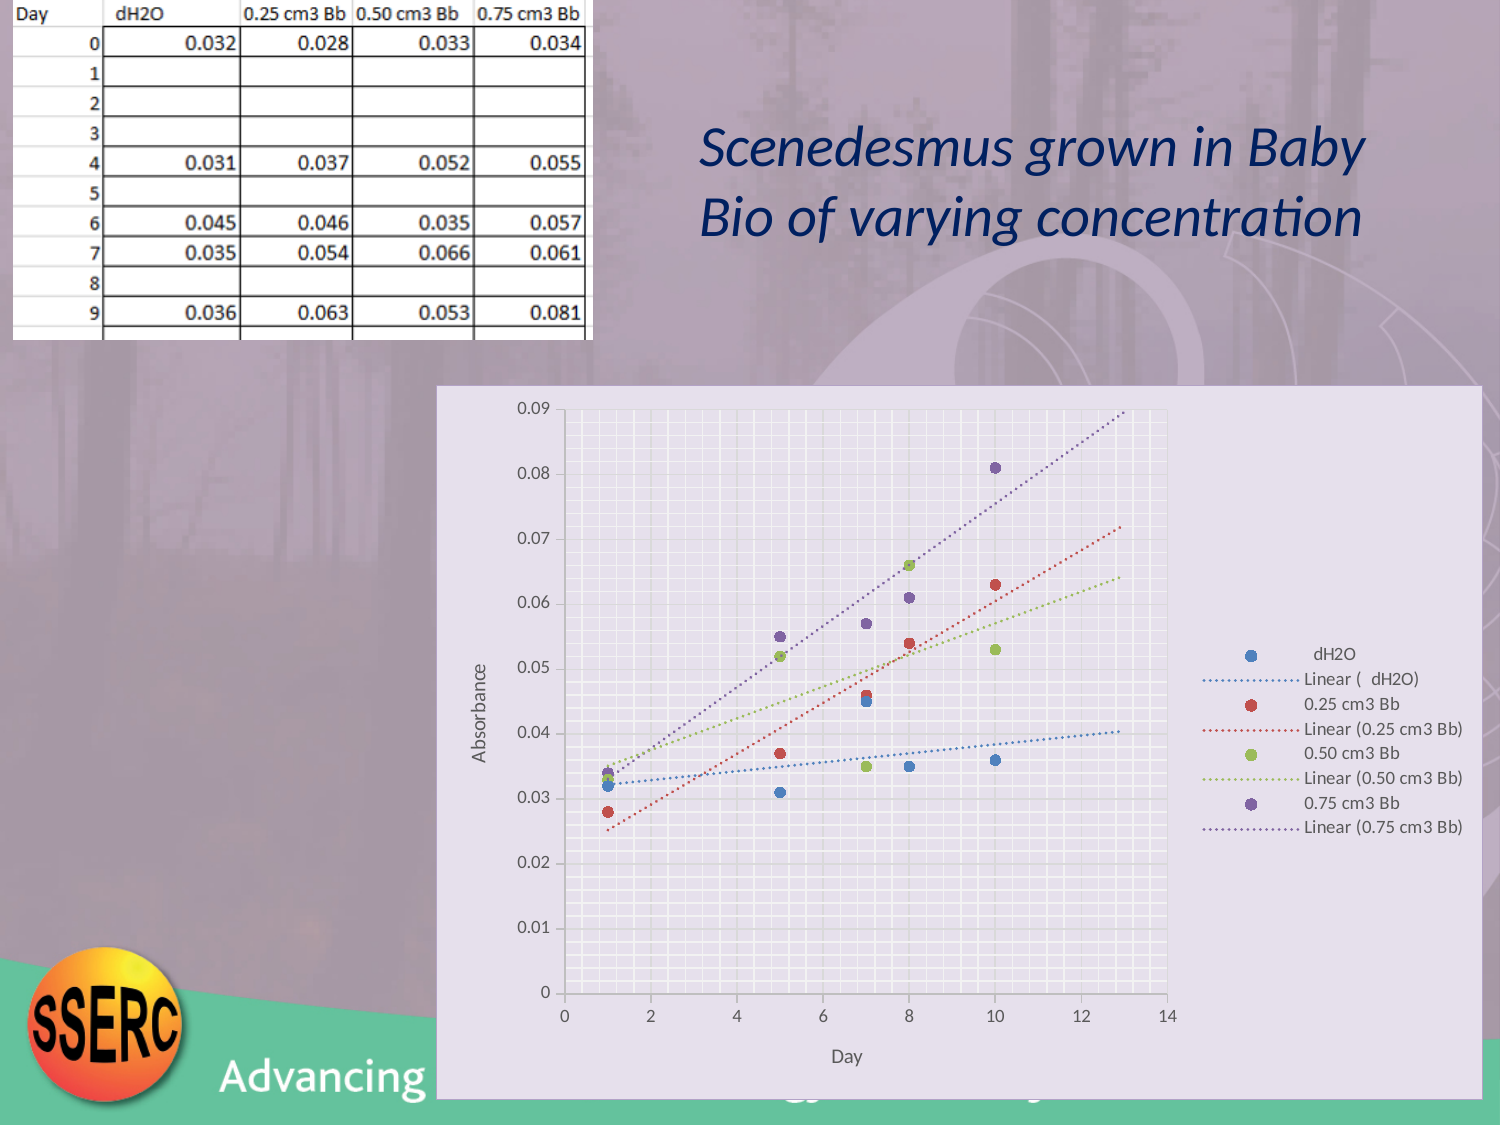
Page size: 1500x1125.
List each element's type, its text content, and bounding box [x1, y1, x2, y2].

chart [436, 385, 1483, 1100]
text_box Scenedesmus grown in Baby Bio of varying concentration [684, 100, 1420, 256]
picture [0, 0, 1500, 1125]
